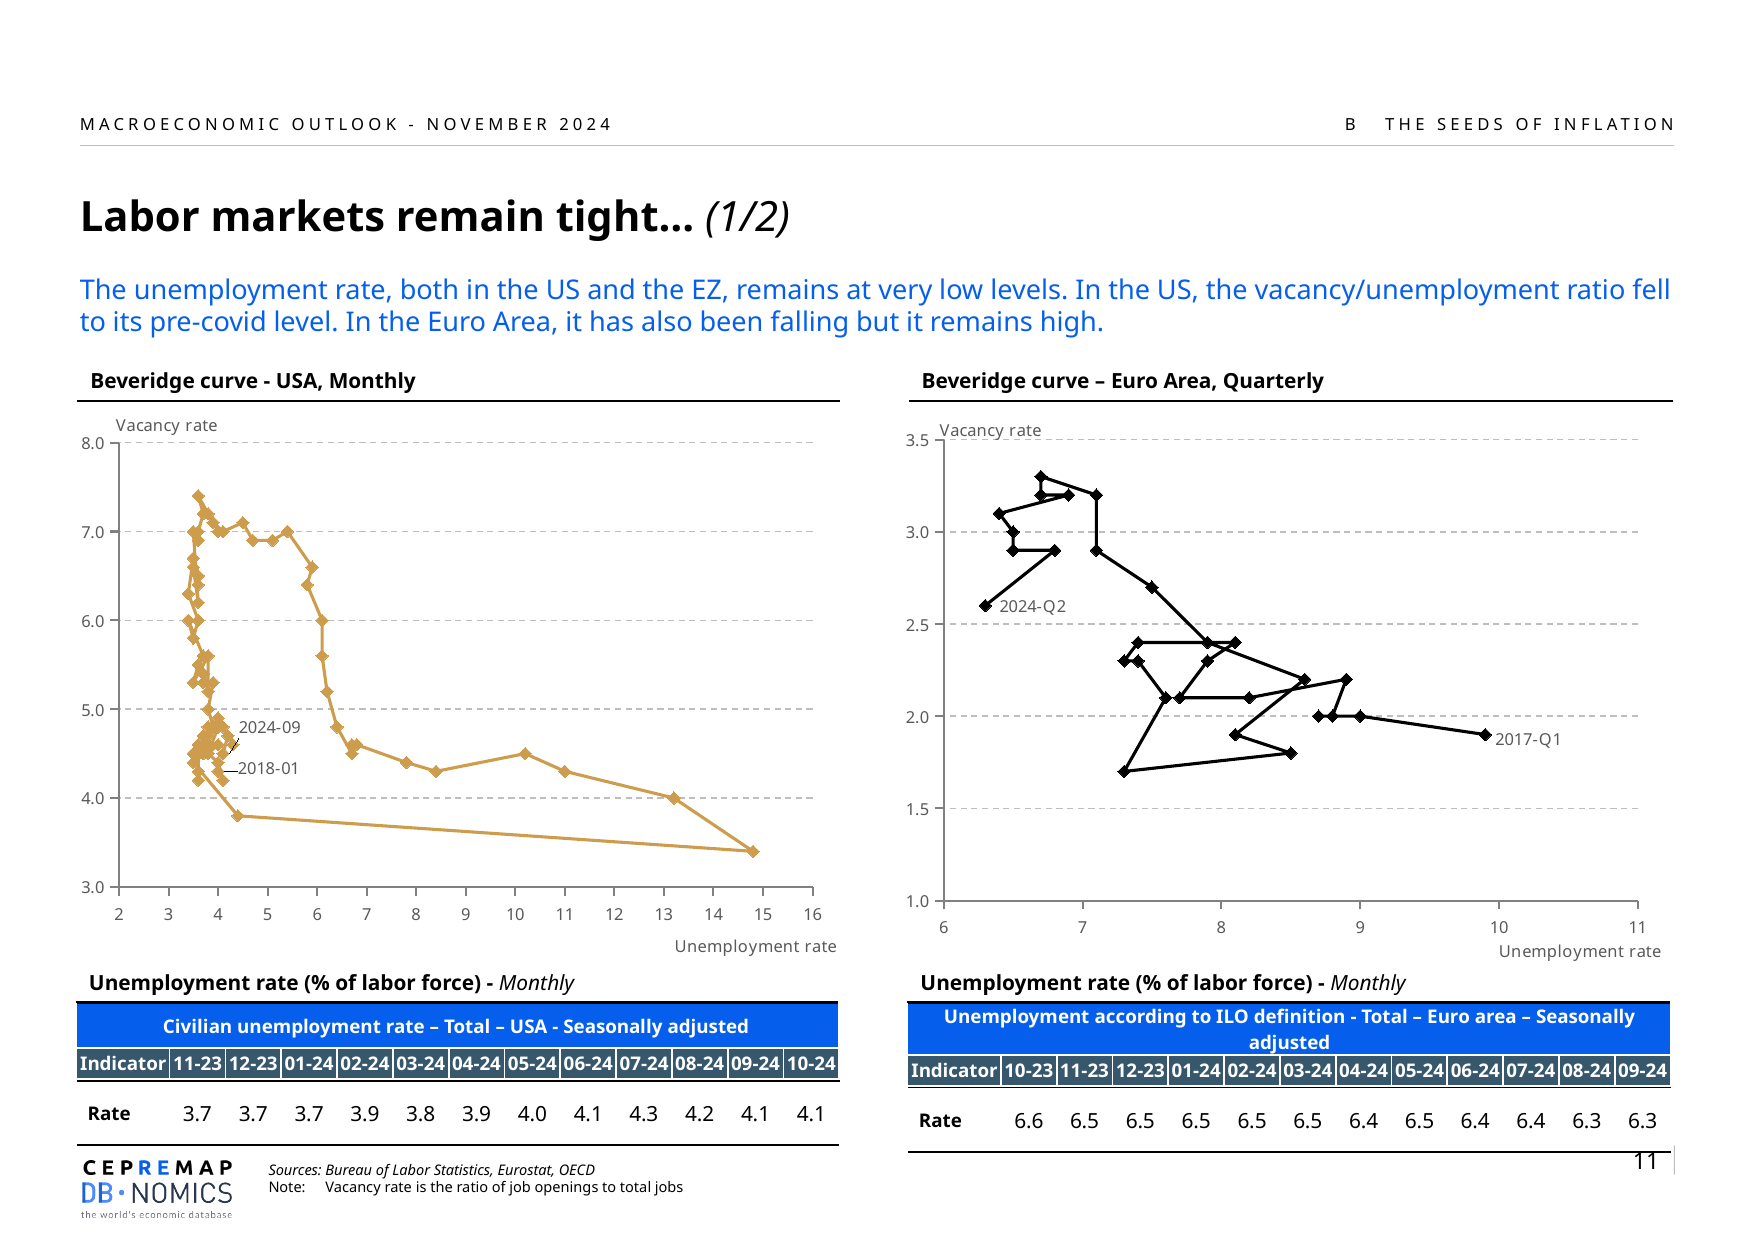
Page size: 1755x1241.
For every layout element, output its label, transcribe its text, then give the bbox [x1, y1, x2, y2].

table_cell 01-24 [282, 1049, 336, 1078]
table_cell Indicator [908, 1056, 1000, 1085]
picture [79, 1160, 236, 1175]
table_cell 6.5 [1168, 1088, 1224, 1151]
table_cell [907, 1003, 1670, 1042]
table_cell 4.0 [504, 1082, 560, 1144]
table_cell 6.6 [1001, 1088, 1057, 1151]
table_cell 04-24 [1337, 1056, 1391, 1085]
text_box Sources: Bureau of Labor Statistics, Eurostat, OECD Note: Vacancy rate is the ratio of job openings to total jobs [268, 1170, 1619, 1196]
table_cell 3.8 [393, 1082, 449, 1144]
table_cell 6.4 [1447, 1088, 1503, 1151]
table_cell 3.7 [225, 1082, 281, 1144]
slide_number B The Seeds of inflation [877, 109, 1675, 139]
table_cell 3.9 [337, 1082, 393, 1144]
table_cell 04-24 [450, 1049, 504, 1078]
table_cell 03-24 [1281, 1056, 1335, 1085]
table_cell 11-23 [170, 1049, 225, 1078]
table_header Unemployment rate (% of labor force) - Monthly [76, 967, 838, 1001]
table_cell 4.1 [783, 1082, 839, 1144]
table_cell 05-24 [1392, 1056, 1446, 1085]
table_cell Indicator [77, 1049, 169, 1078]
table_cell 01-24 [1169, 1056, 1223, 1085]
table_cell 10-23 [1002, 1056, 1056, 1085]
table_cell 12-23 [226, 1049, 280, 1078]
list The unemployment rate, both in the US and the EZ, remains at very low levels. In the US, the vacancy/unemployment ratio fell to its pre-covid level. In the Euro Area, it has also been falling but it remains high. [79, 260, 1675, 338]
table_cell 02-24 [338, 1049, 392, 1078]
table_cell 11-23 [1058, 1056, 1112, 1085]
chart [905, 402, 1666, 968]
table_cell 6.5 [1224, 1088, 1280, 1151]
table_cell 06-24 [1448, 1056, 1502, 1085]
table_header Unemployment rate (% of labor force) - Monthly [907, 973, 1670, 1001]
table_cell 4.1 [560, 1082, 616, 1144]
table_cell 4.2 [672, 1082, 728, 1144]
table_cell 6.5 [1057, 1088, 1112, 1151]
table_cell 09-24 [1616, 1056, 1670, 1085]
slide_number 11 [1562, 1145, 1675, 1175]
table_cell 6.3 [1615, 1088, 1671, 1151]
table_header Beveridge curve - USA, Monthly [77, 360, 840, 397]
table_cell 07-24 [1504, 1056, 1558, 1085]
table_cell 3.9 [449, 1082, 504, 1144]
table_cell 07-24 [617, 1049, 671, 1078]
table_cell 6.4 [1336, 1088, 1392, 1151]
table_cell 3.7 [281, 1082, 337, 1144]
footer Macroeconomic Outlook - November 2024 [79, 109, 877, 139]
table_cell 06-24 [561, 1049, 615, 1078]
table_cell 09-24 [729, 1049, 783, 1078]
table_cell 3.7 [170, 1082, 225, 1144]
table_header Civilian unemployment rate – Total – USA - Seasonally adjusted [77, 1004, 838, 1047]
table_cell 4.3 [616, 1082, 672, 1144]
table_cell 02-24 [1225, 1056, 1279, 1085]
picture [81, 1182, 232, 1218]
table_cell 10-24 [784, 1049, 838, 1078]
table_cell 6.5 [1112, 1088, 1168, 1151]
chart [80, 397, 841, 963]
table_cell Rate [77, 1082, 170, 1144]
table_header Unemployment according to ILO definition - Total – Euro area – Seasonally adjusted [908, 1042, 1670, 1054]
table_cell 4.1 [728, 1082, 783, 1144]
table_cell 08-24 [673, 1049, 727, 1078]
title Labor markets remain tight… (1/2) [79, 195, 1675, 256]
table_cell 6.3 [1559, 1088, 1615, 1151]
table_cell Rate [908, 1088, 1001, 1151]
table_cell 6.4 [1503, 1088, 1559, 1151]
table_cell 08-24 [1560, 1056, 1614, 1085]
table_cell 12-23 [1113, 1056, 1167, 1085]
table_cell 6.5 [1280, 1088, 1336, 1151]
table_header Beveridge curve – Euro Area, Quarterly [909, 360, 1673, 400]
table_cell 6.5 [1392, 1088, 1447, 1151]
table_cell 05-24 [505, 1049, 559, 1078]
table_cell 03-24 [394, 1049, 448, 1078]
